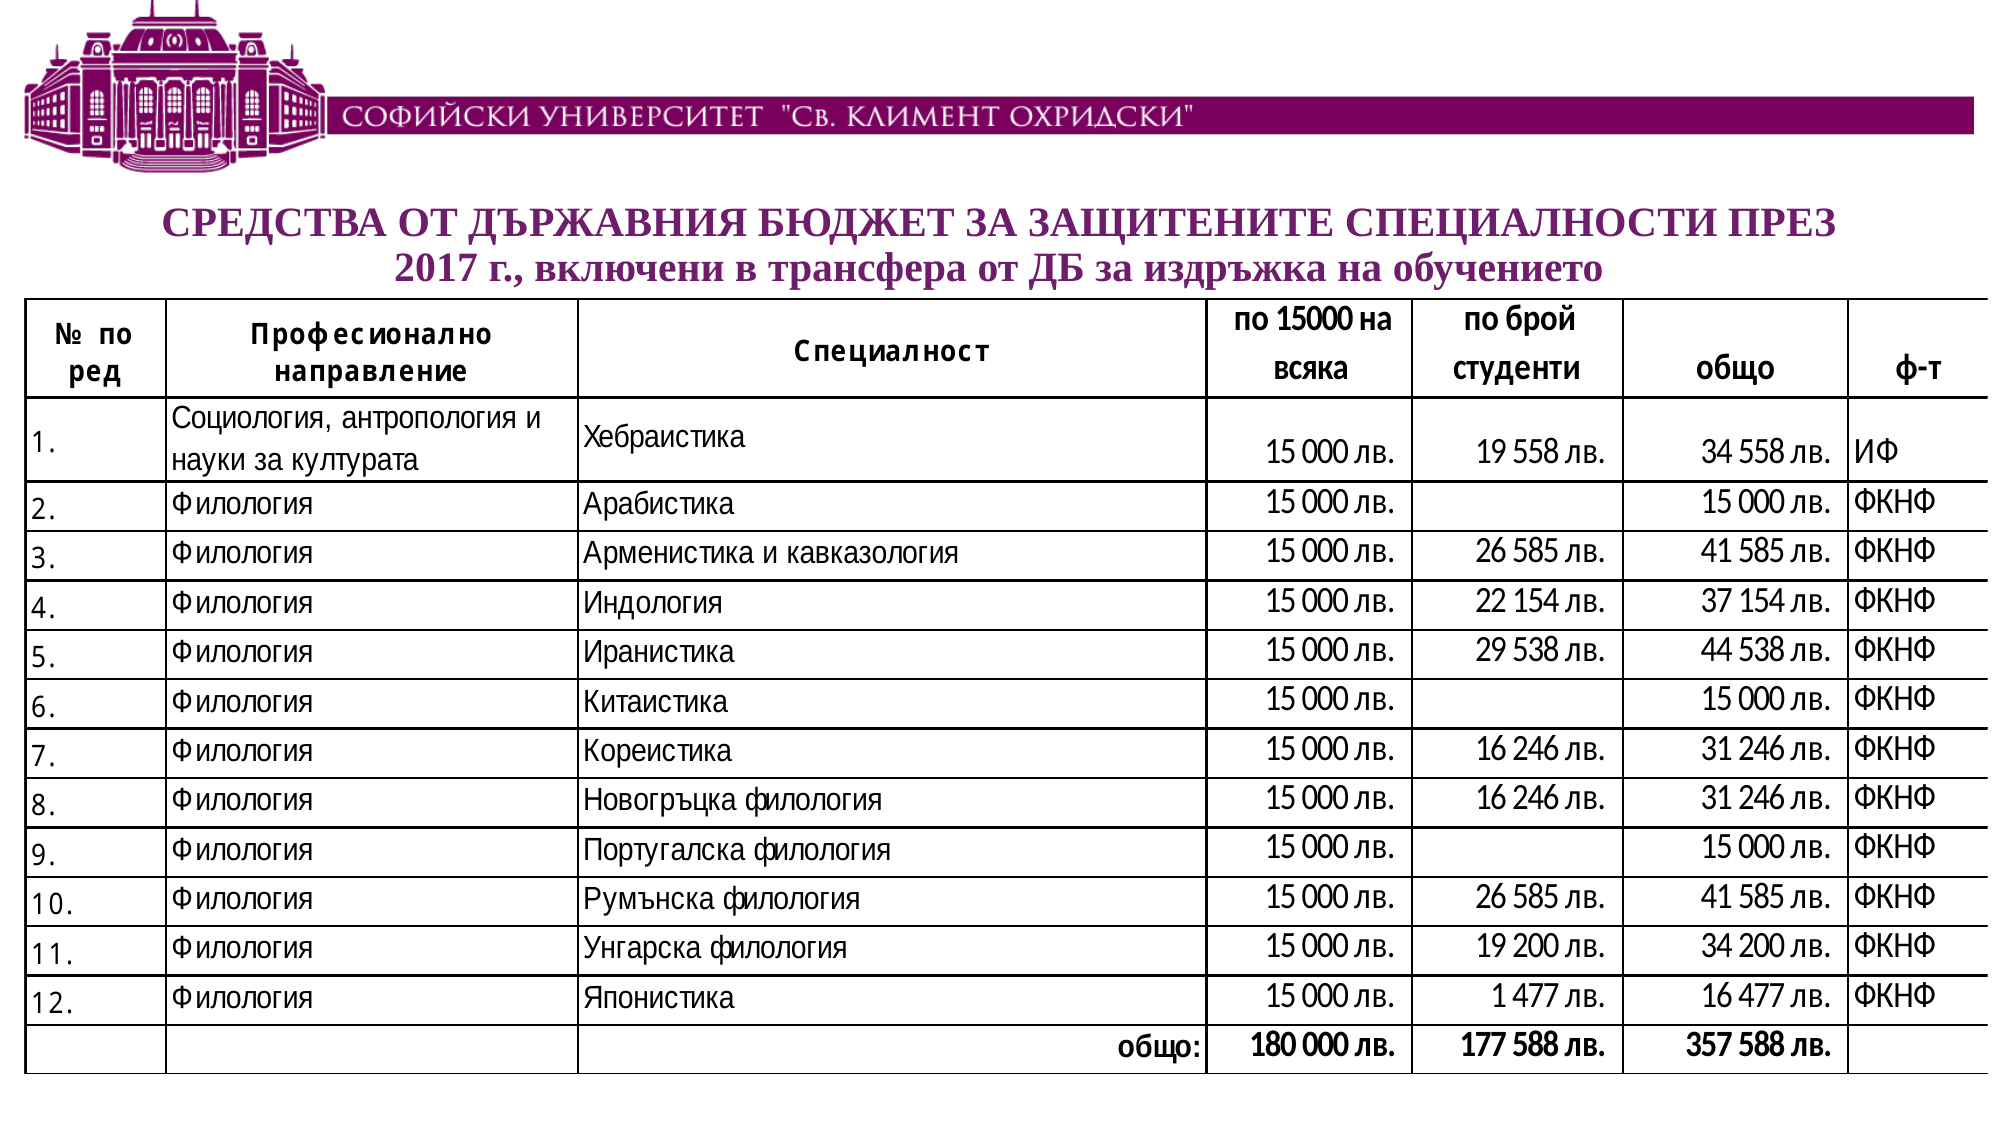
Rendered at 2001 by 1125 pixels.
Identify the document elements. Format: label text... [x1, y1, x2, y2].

text_box СРЕДСТВА ОТ ДЪРЖАВНИЯ БЮДЖЕТ ЗА ЗАЩИТЕНИТЕ СПЕЦИАЛНОСТИ ПРЕЗ 2017 г., включени в трансфера от ДБ за издръжка на обучението [136, 173, 1862, 297]
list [24, 297, 1990, 1076]
picture [24, 0, 1974, 173]
